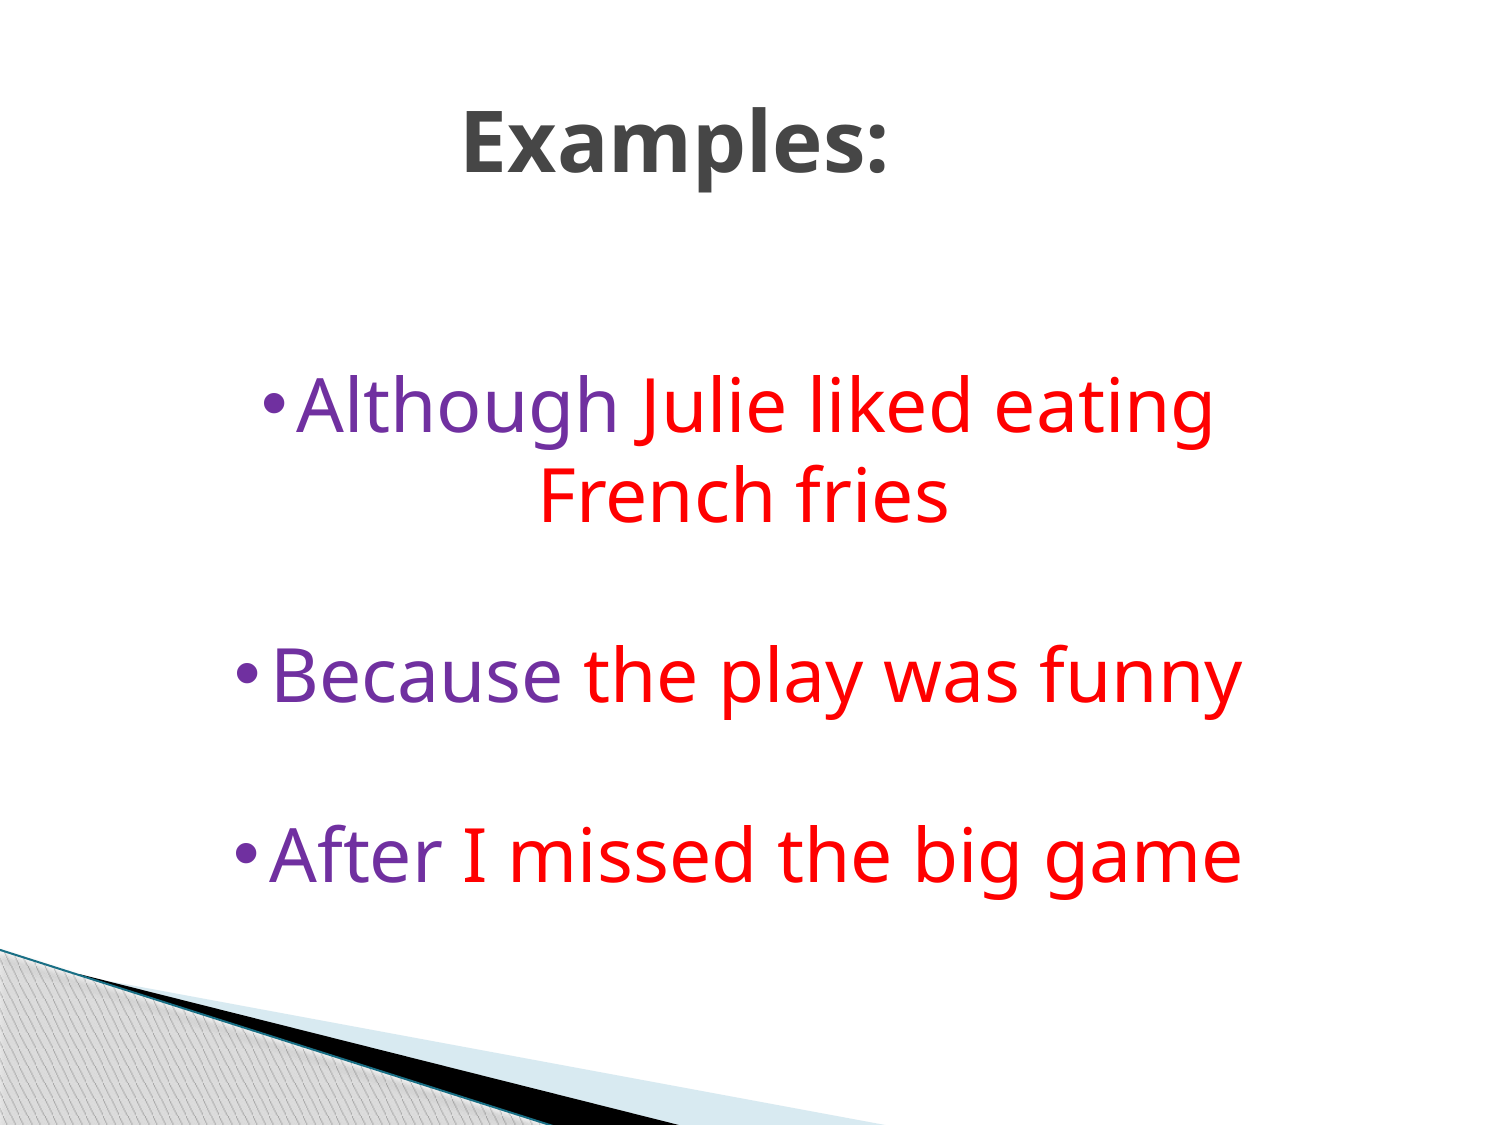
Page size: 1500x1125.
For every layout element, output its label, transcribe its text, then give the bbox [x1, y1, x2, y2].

text_box Although Julie liked eating French fries Because the play was funny After I missed the big game [212, 349, 1275, 905]
title Examples: [0, 45, 1350, 233]
